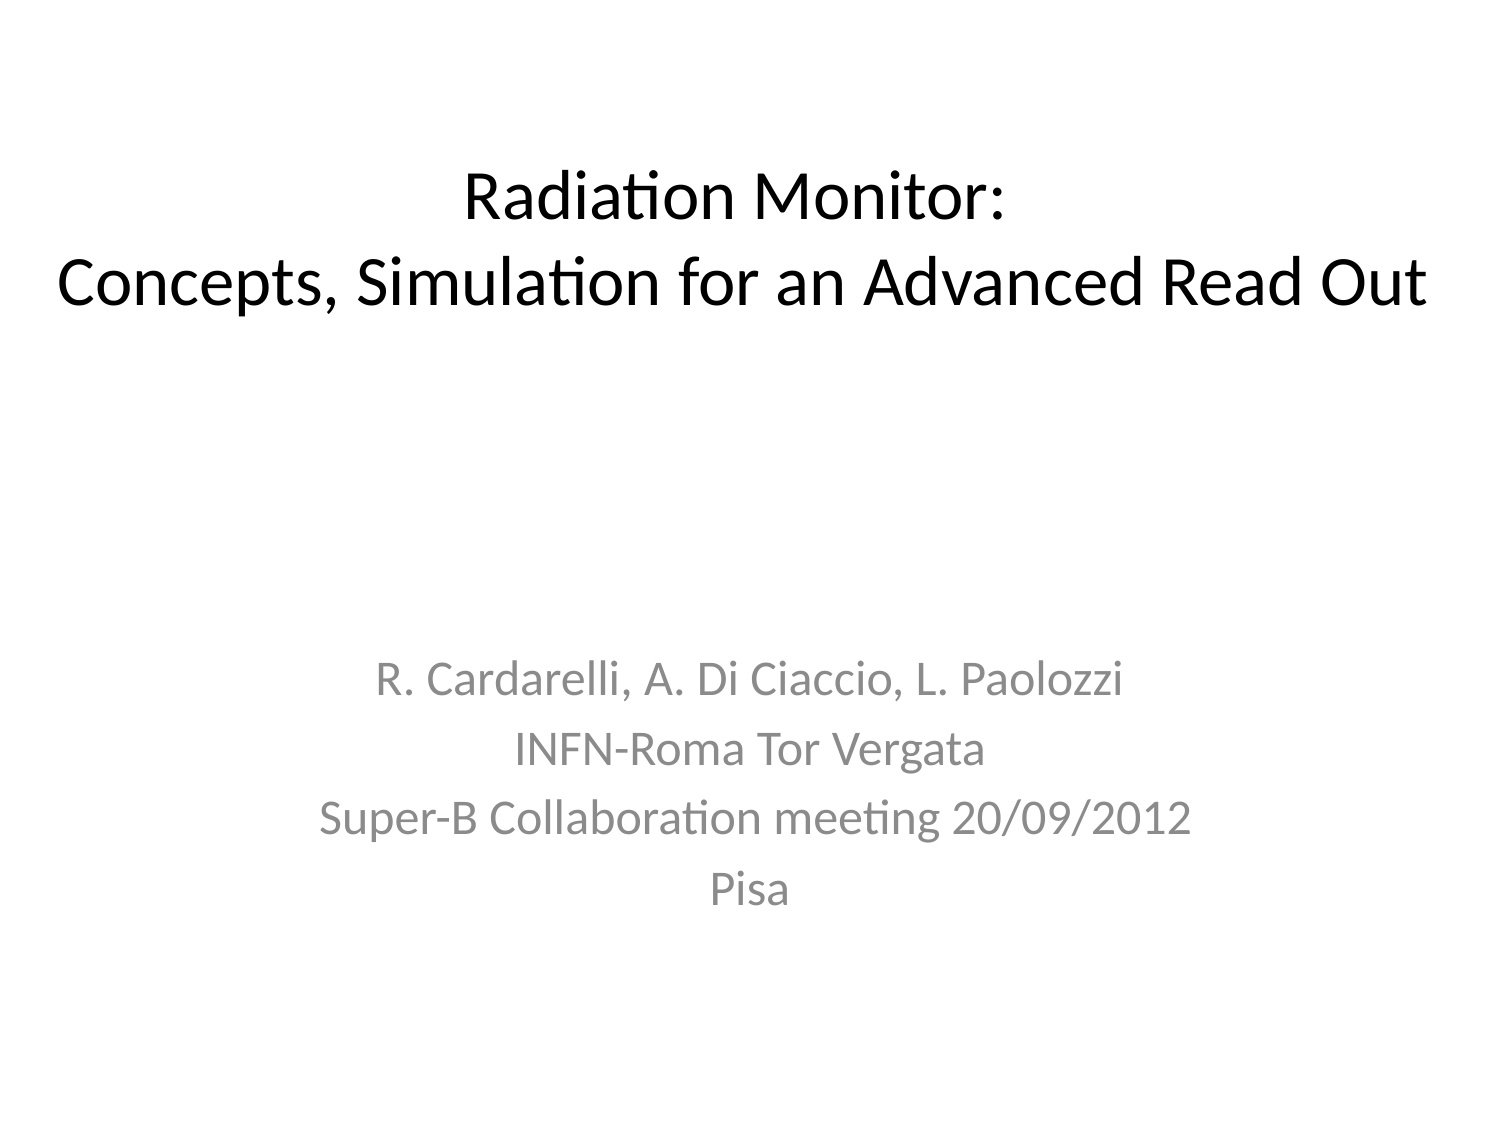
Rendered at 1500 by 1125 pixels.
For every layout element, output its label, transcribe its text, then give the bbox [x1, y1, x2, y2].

title Radiation Monitor: Concepts, Simulation for an Advanced Read Out [17, 113, 1471, 355]
subtitle R. Cardarelli, A. Di Ciaccio, L. Paolozzi INFN-Roma Tor Vergata Super-B Collaboration meeting 20/09/2012 Pisa [225, 637, 1275, 925]
